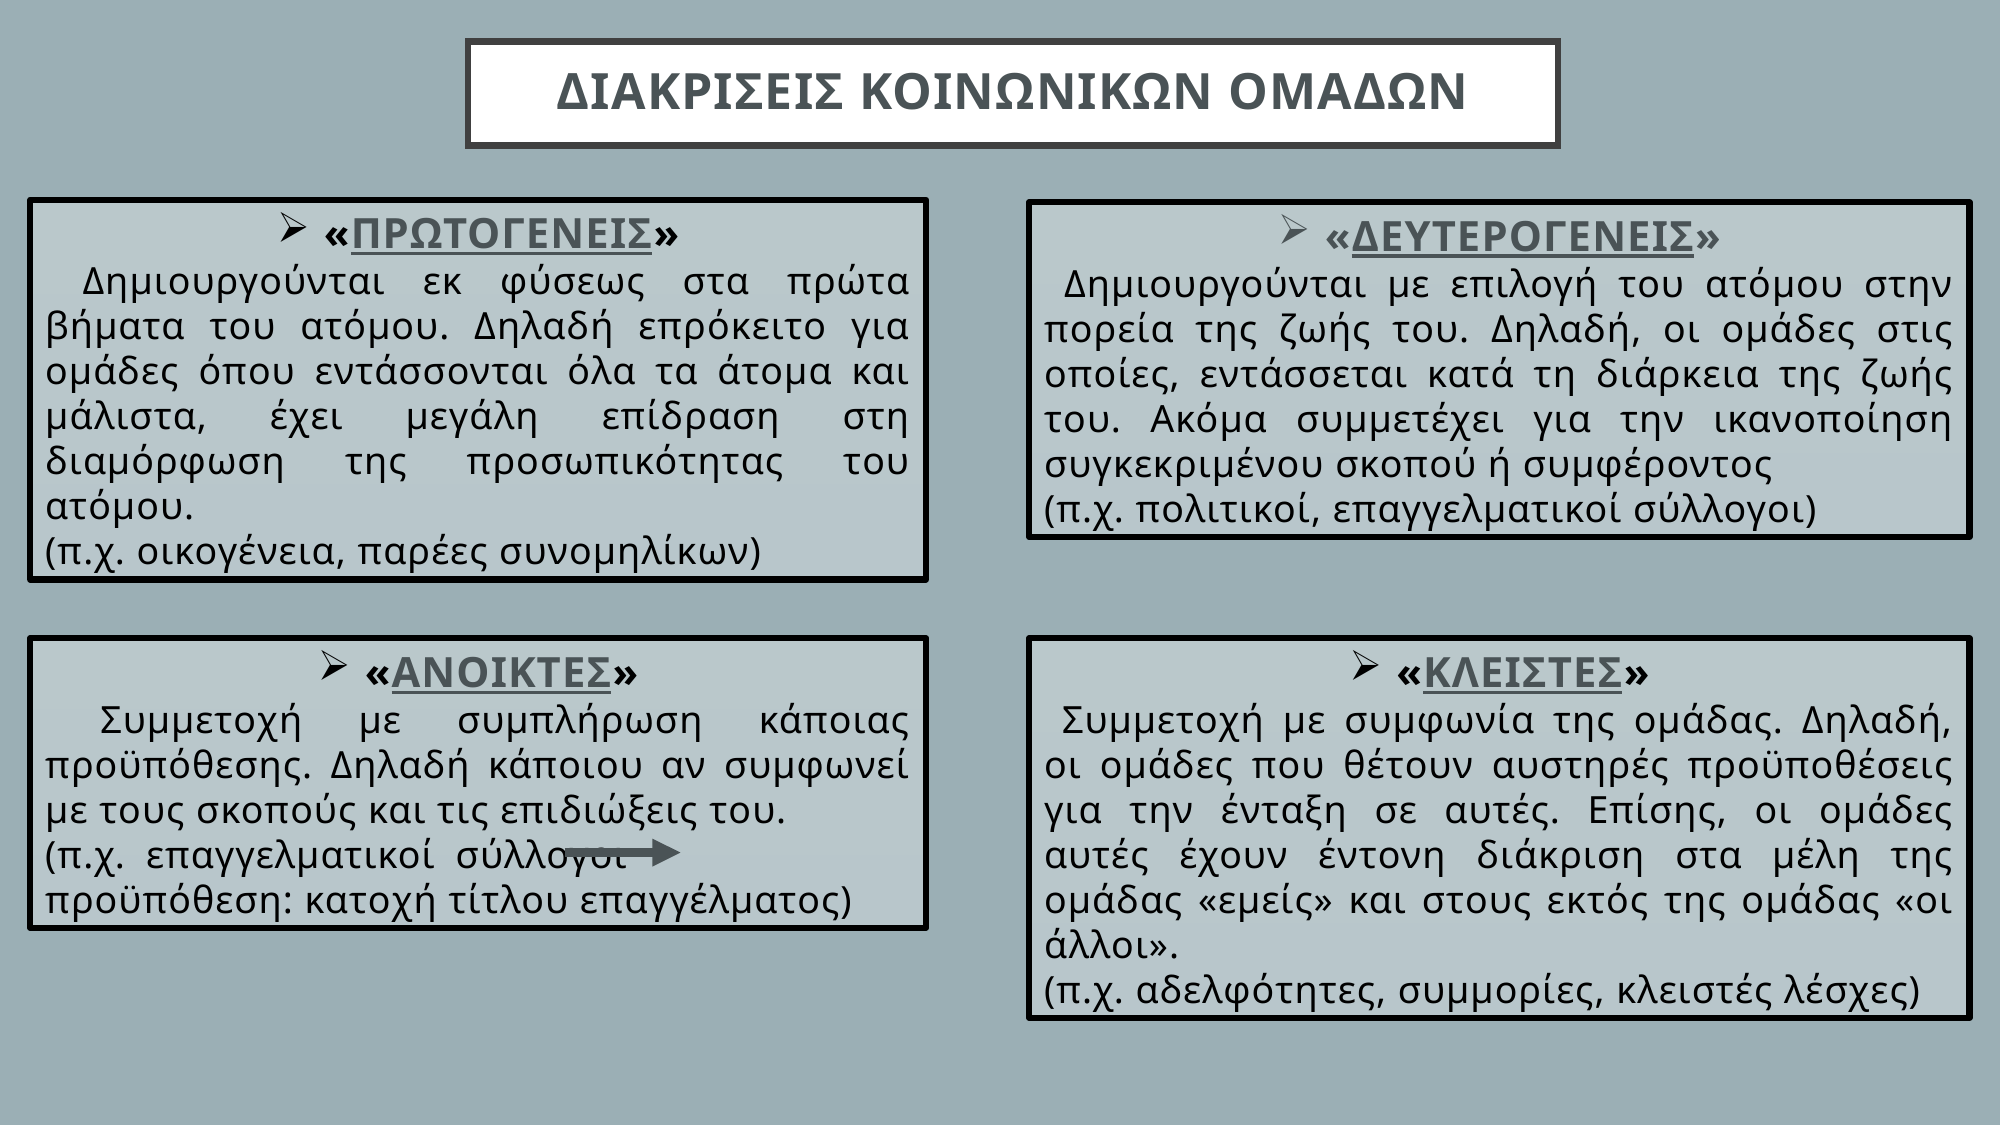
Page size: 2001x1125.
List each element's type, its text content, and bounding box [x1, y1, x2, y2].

text_box «ΠΡΩΤΟΓΕΝΕΙΣ» Δημιουργούνται εκ φύσεως στα πρώτα βήματα του ατόμου. Δηλαδή επρόκειτο για ομάδες όπου εντάσσονται όλα τα άτομα και μάλιστα, έχει μεγάλη επίδραση στη διαμόρφωση της προσωπικότητας του ατόμου. (π.χ. οικογένεια, παρέες συνομηλίκων) [30, 199, 926, 580]
text_box «ΚΛΕΙΣΤΕΣ» Συμμετοχή με συμφωνία της ομάδας. Δηλαδή, οι ομάδες που θέτουν αυστηρές προϋποθέσεις για την ένταξη σε αυτές. Επίσης, οι ομάδες αυτές έχουν έντονη διάκριση στα μέλη της ομάδας «εμείς» και στους εκτός της ομάδας «οι άλλοι». (π.χ. αδελφότητες, συμμορίες, κλειστές λέσχες) [1029, 638, 1970, 1018]
text_box «ΑΝΟΙΚΤΕΣ» Συμμετοχή με συμπλήρωση κάποιας προϋπόθεσης. Δηλαδή κάποιου αν συμφωνεί με τους σκοπούς και τις επιδιώξεις του. (π.χ. επαγγελματικοί σύλλογοι προϋπόθεση: κατοχή τίτλου επαγγέλματος) [30, 638, 926, 928]
title ΔΙΑΚΡΙΣΕΙΣ ΚΟΙΝΩΝΙΚΩΝ ΟΜΑΔΩΝ [465, 38, 1561, 149]
text_box «ΔΕΥΤΕΡΟΓΕΝΕΙΣ» Δημιουργούνται με επιλογή του ατόμου στην πορεία της ζωής του. Δηλαδή, οι ομάδες στις οποίες, εντάσσεται κατά τη διάρκεια της ζωής του. Ακόμα συμμετέχει για την ικανοποίηση συγκεκριμένου σκοπού ή συμφέροντος (π.χ. πολιτικοί, επαγγελματικοί σύλλογοι) [1029, 202, 1970, 538]
